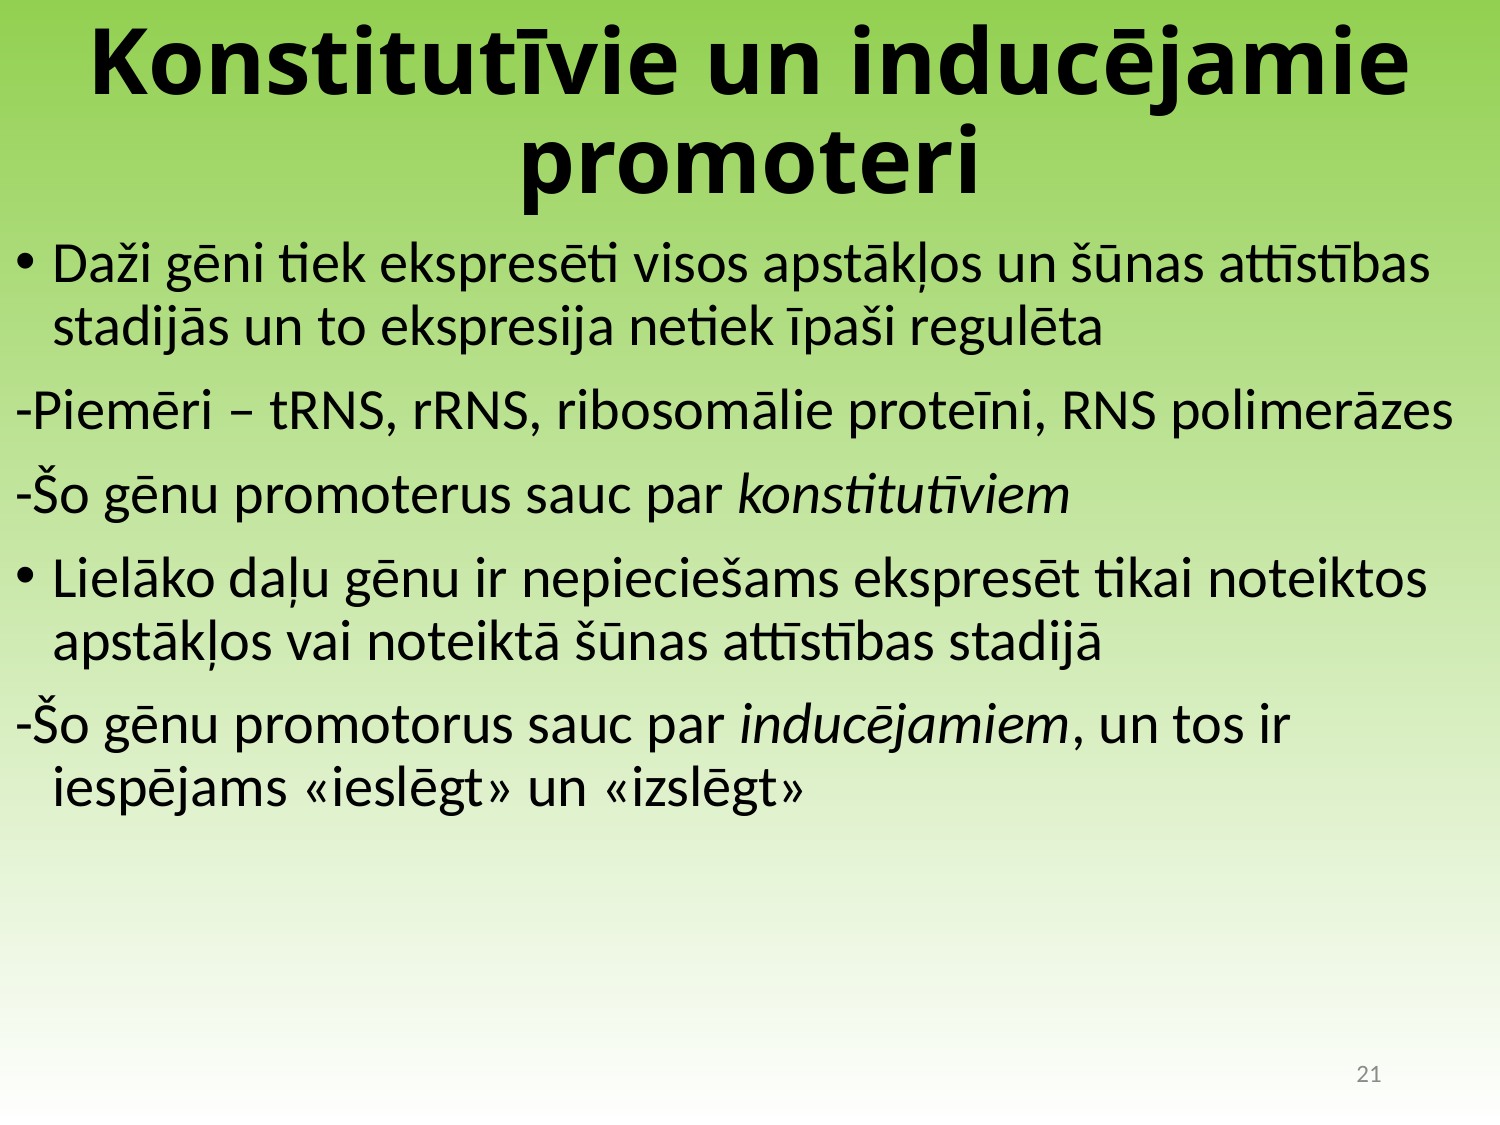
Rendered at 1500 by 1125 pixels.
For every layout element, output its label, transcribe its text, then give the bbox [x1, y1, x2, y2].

title Konstitutīvie un inducējamie promoteri [12, 20, 1488, 208]
slide_number 21 [1059, 1042, 1397, 1103]
list Daži gēni tiek ekspresēti visos apstākļos un šūnas attīstības stadijās un to ekspresija netiek īpaši regulēta -Piemēri – tRNS, rRNS, ribosomālie proteīni, RNS polimerāzes -Šo gēnu promoterus sauc par konstitutīviem Lielāko daļu gēnu ir nepieciešams ekspresēt tikai noteiktos apstākļos vai noteiktā šūnas attīstības stadijā -Šo gēnu promotorus sauc par inducējamiem, un tos ir iespējams «ieslēgt» un «izslēgt» [0, 224, 1500, 1063]
